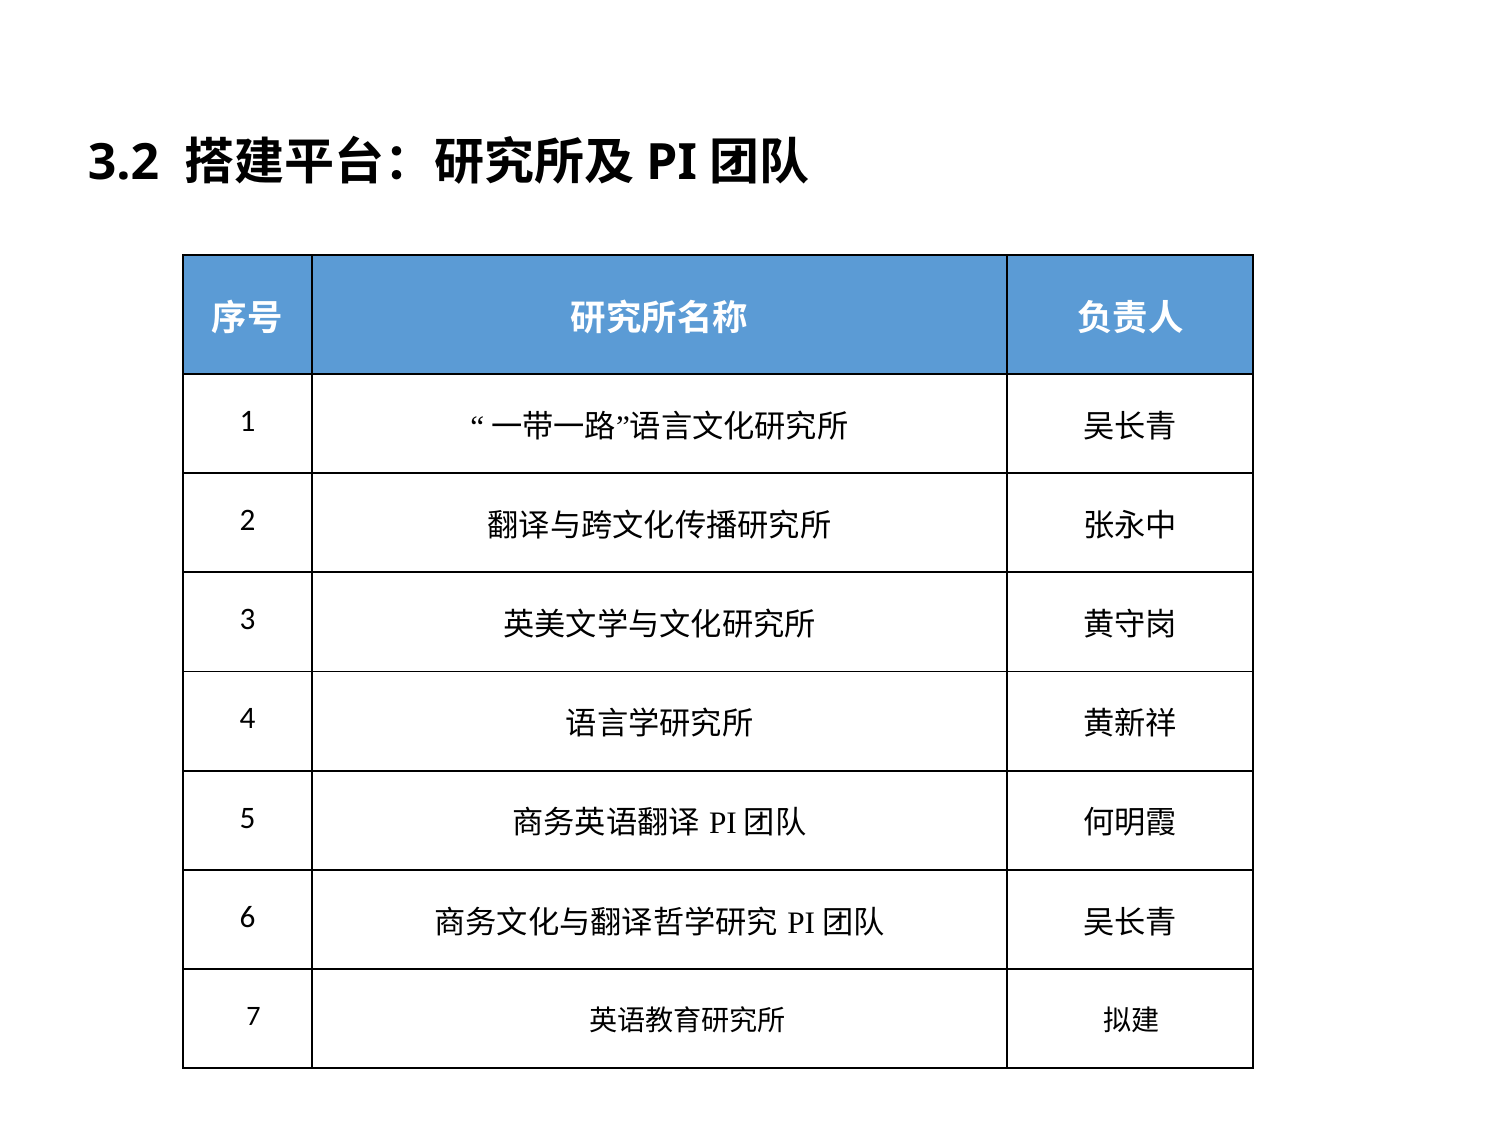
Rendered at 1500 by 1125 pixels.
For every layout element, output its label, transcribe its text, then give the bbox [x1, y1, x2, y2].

table_cell 拟建 [1008, 970, 1252, 1067]
table_cell 吴长青 [1008, 375, 1252, 472]
text_box 3.2 搭建平台：研究所及PI团队 [76, 124, 880, 196]
table_cell 4 [184, 672, 311, 770]
table_header 负责人 [1008, 256, 1252, 373]
table_cell 翻译与跨文化传播研究所 [313, 474, 1006, 571]
table_cell 7 [184, 970, 311, 1067]
table_cell 张永中 [1008, 474, 1252, 571]
table_header 研究所名称 [313, 256, 1006, 373]
table_cell 黄守岗 [1008, 573, 1252, 671]
table_cell 黄新祥 [1008, 672, 1252, 770]
table_cell 英语教育研究所 [313, 970, 1006, 1067]
table_cell 商务文化与翻译哲学研究PI团队 [313, 871, 1006, 968]
table_cell 6 [184, 871, 311, 968]
table_cell 1 [184, 375, 311, 472]
table_cell 商务英语翻译PI团队 [313, 772, 1006, 869]
table_header 序号 [184, 256, 311, 373]
table_cell 吴长青 [1008, 871, 1252, 968]
table_cell 语言学研究所 [313, 672, 1006, 770]
table_cell 5 [184, 772, 311, 869]
table_cell 英美文学与文化研究所 [313, 573, 1006, 671]
table_cell “一带一路”语言文化研究所 [313, 375, 1006, 472]
table_cell 2 [184, 474, 311, 571]
table_cell 何明霞 [1008, 772, 1252, 869]
table_cell 3 [184, 573, 311, 671]
